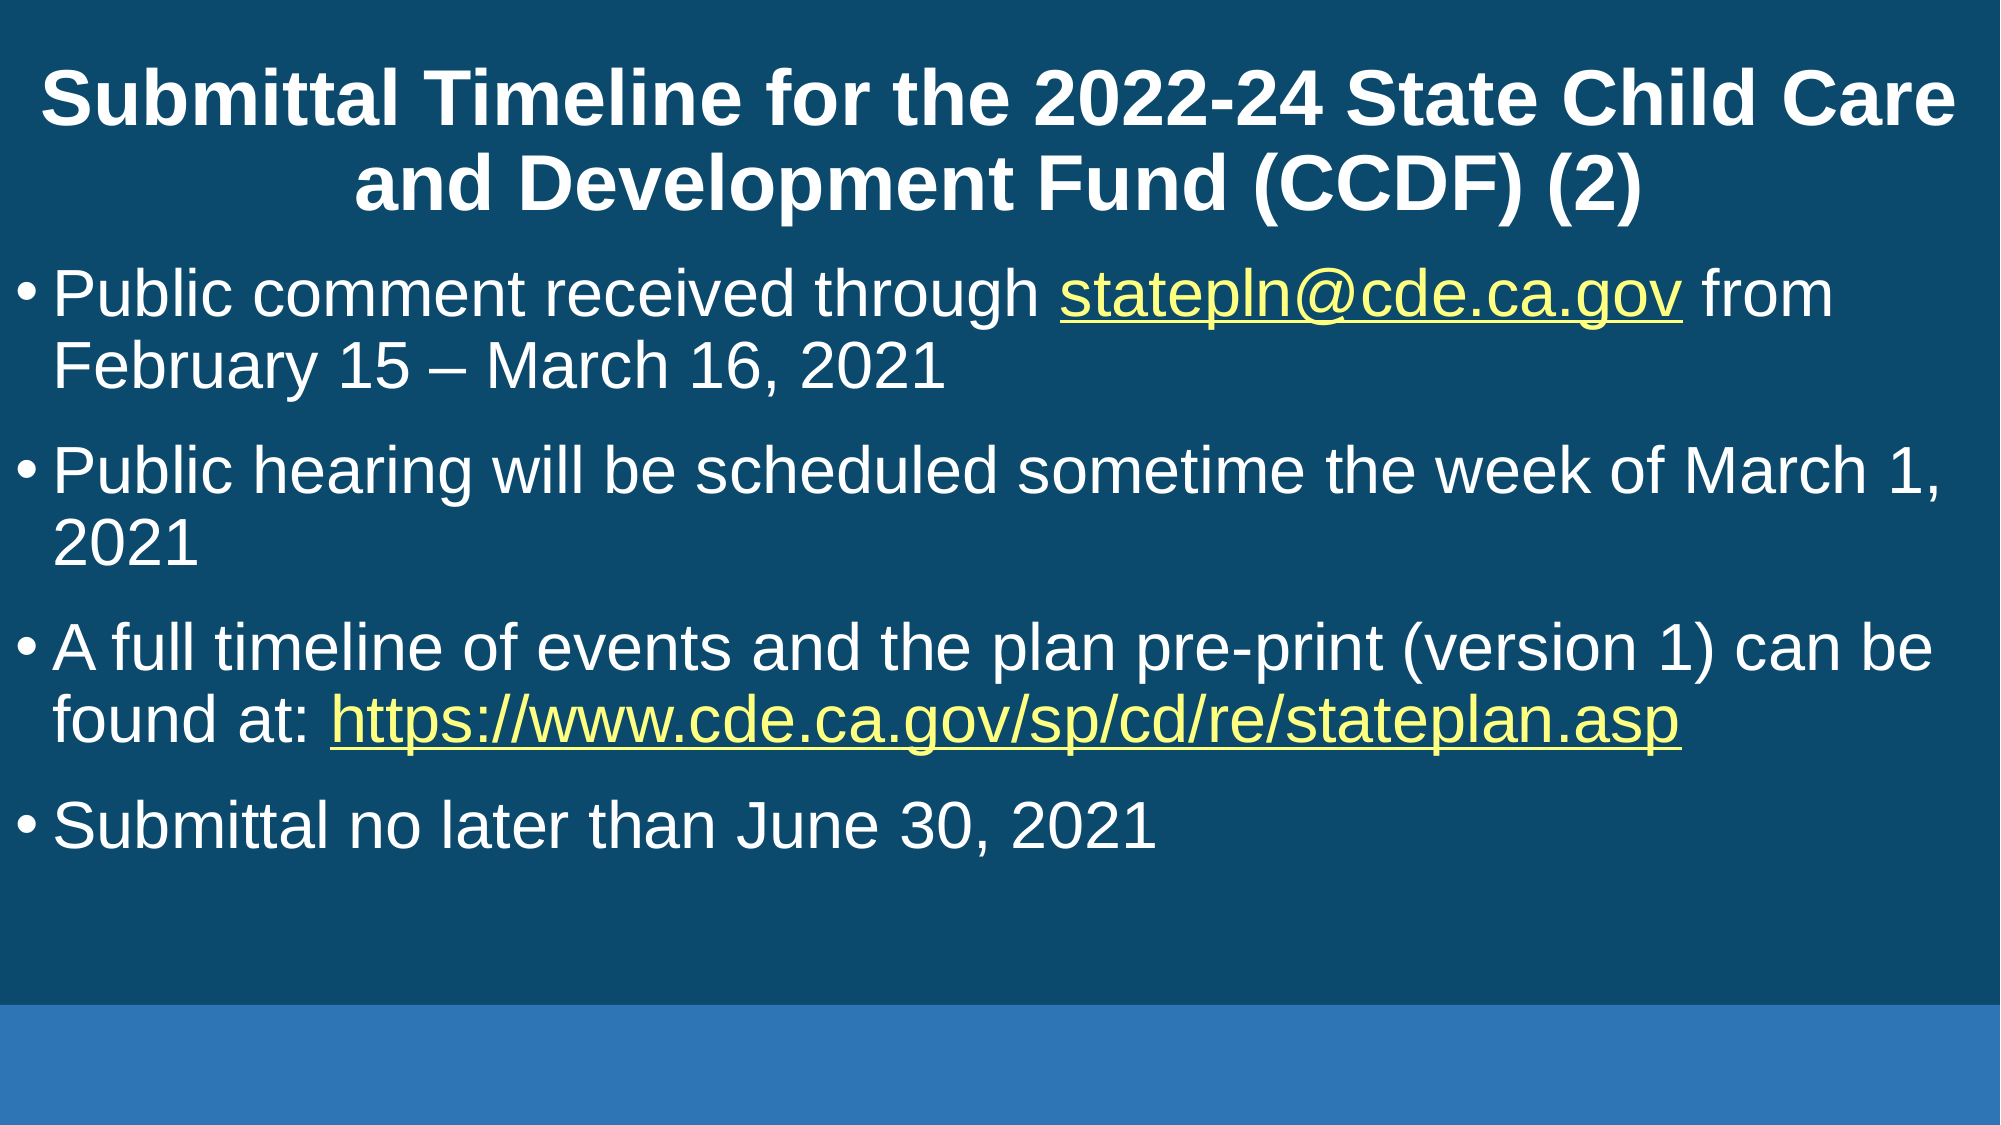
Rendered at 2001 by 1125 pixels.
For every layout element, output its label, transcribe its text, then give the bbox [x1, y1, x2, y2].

title Submittal Timeline for the 2022-24 State Child Care and Development Fund (CCDF) (2) [24, 33, 1975, 251]
list Public comment received through statepln@cde.ca.gov from February 15 – March 16, 2021 Public hearing will be scheduled sometime the week of March 1, 2021 A full timeline of events and the plan pre-print (version 1) can be found at: https://www.cde.ca.gov/sp/cd/re/stateplan.asp Submittal no later than June 30, 2021 [0, 250, 1963, 1003]
